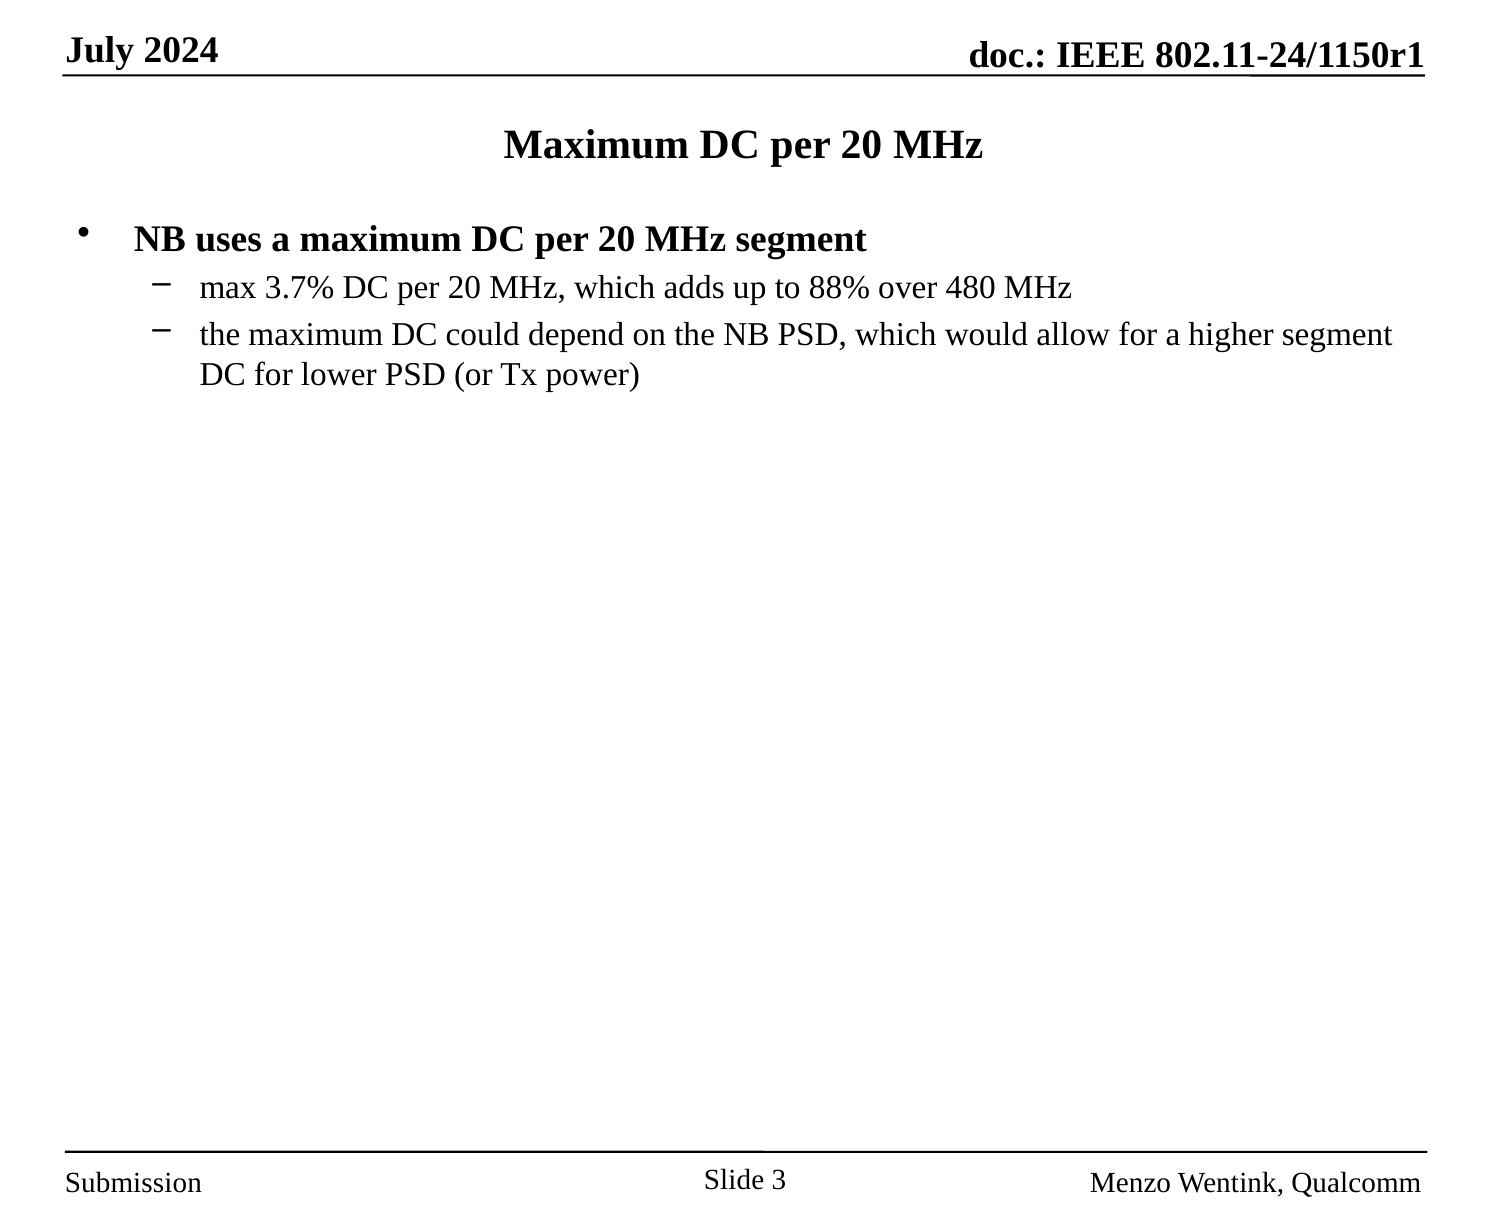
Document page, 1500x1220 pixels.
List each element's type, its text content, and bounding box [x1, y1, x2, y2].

title Maximum DC per 20 MHz [62, 78, 1426, 206]
slide_number Slide 3 [693, 1160, 797, 1196]
list NB uses a maximum DC per 20 MHz segment max 3.7% DC per 20 MHz, which adds up to 88% over 480 MHz the maximum DC could depend on the NB PSD, which would allow for a higher segment DC for lower PSD (or Tx power) [62, 206, 1426, 1148]
